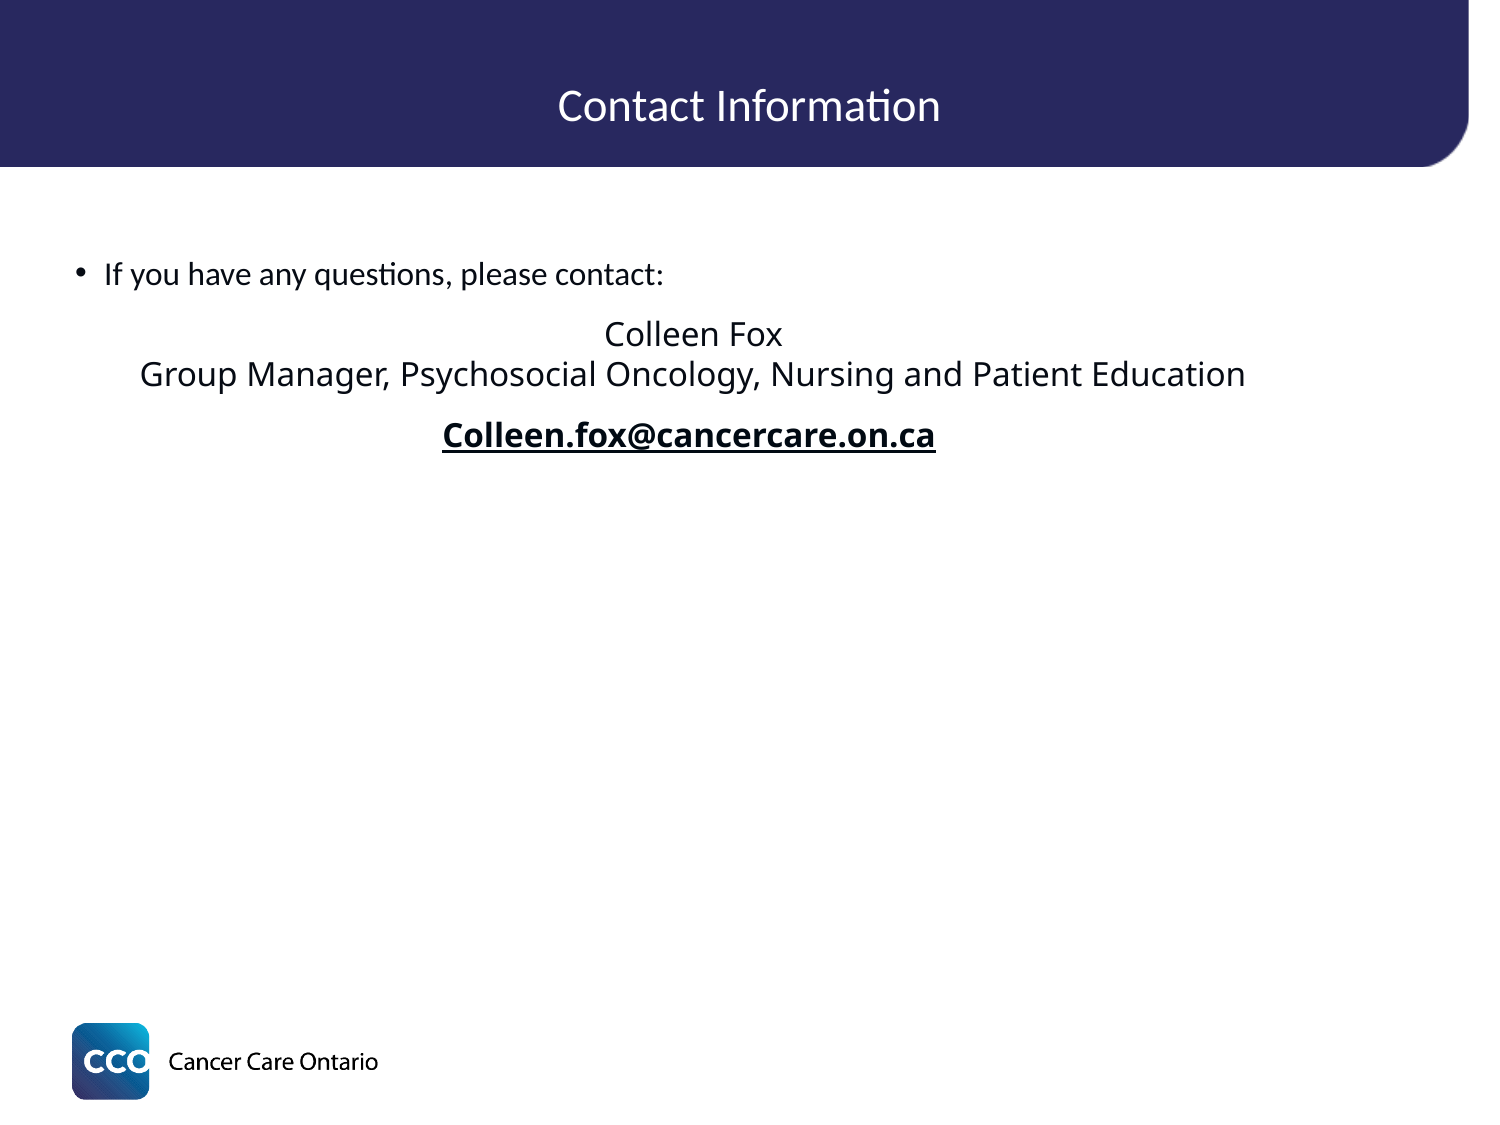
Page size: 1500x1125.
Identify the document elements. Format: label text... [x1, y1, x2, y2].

picture [72, 1023, 378, 1100]
list If you have any questions, please contact: Colleen Fox Group Manager, Psychosocial Oncology, Nursing and Patient Education Colleen.fox@cancercare.on.ca [75, 256, 1313, 797]
title Contact Information [75, 45, 1425, 167]
